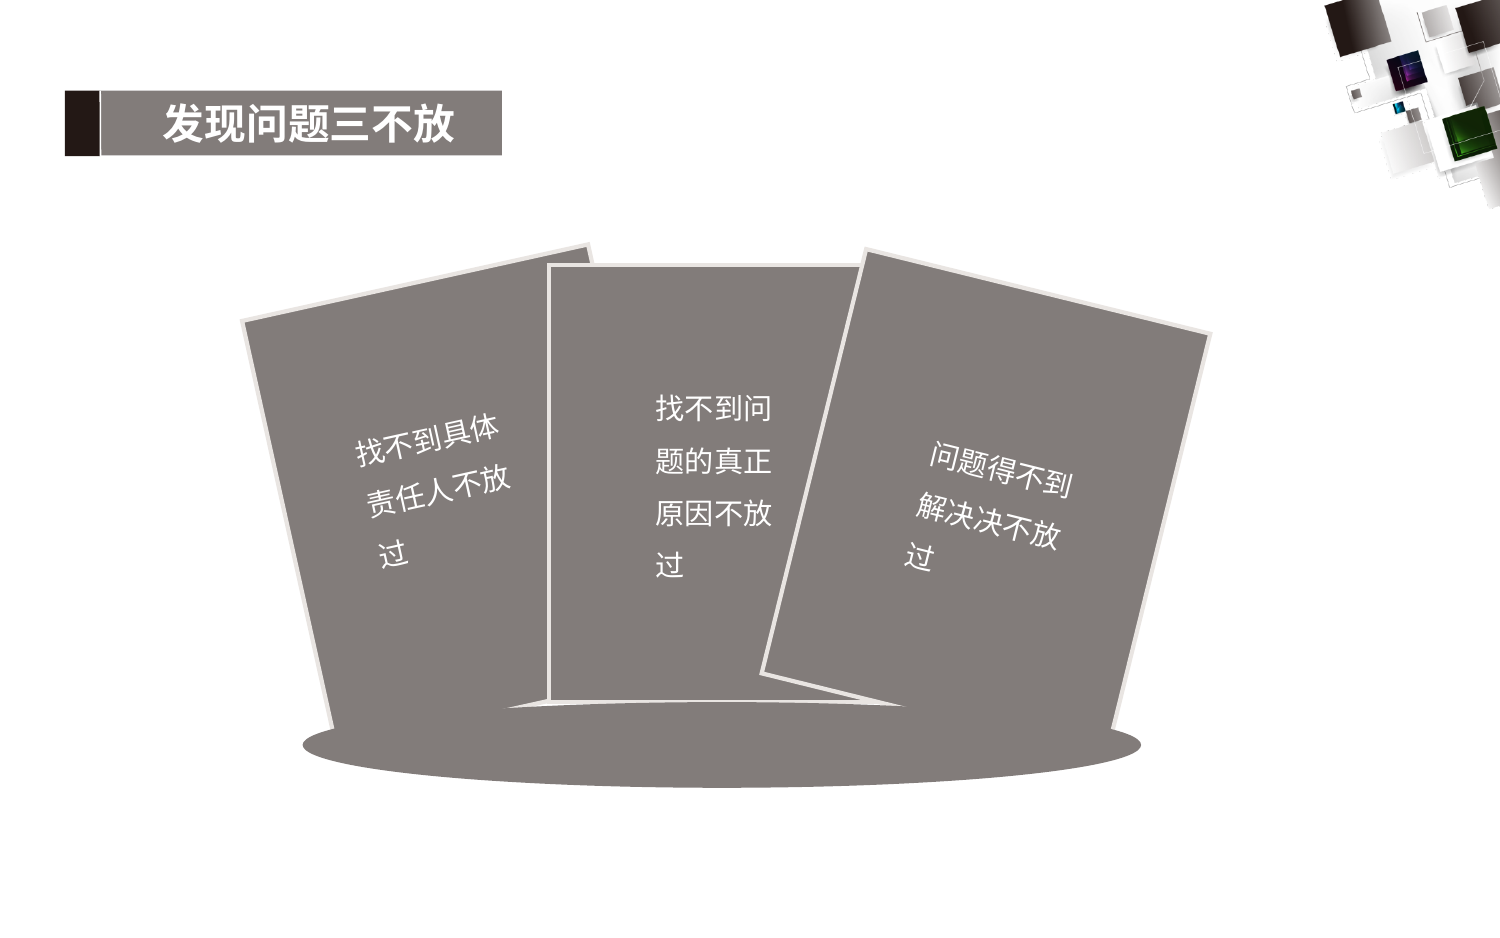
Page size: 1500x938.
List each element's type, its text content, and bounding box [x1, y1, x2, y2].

text_box [761, 249, 1211, 729]
text_box [64, 90, 100, 157]
text_box [242, 244, 593, 728]
text_box 发现问题三不放 [101, 90, 502, 156]
text_box 问题得不到解决决不放过 [885, 407, 1100, 617]
text_box 找不到具体责任人不放过 [332, 377, 550, 586]
text_box [549, 264, 873, 702]
text_box [302, 702, 1142, 788]
text_box 找不到问题的真正原因不放过 [641, 365, 803, 591]
picture [1324, 0, 1500, 210]
